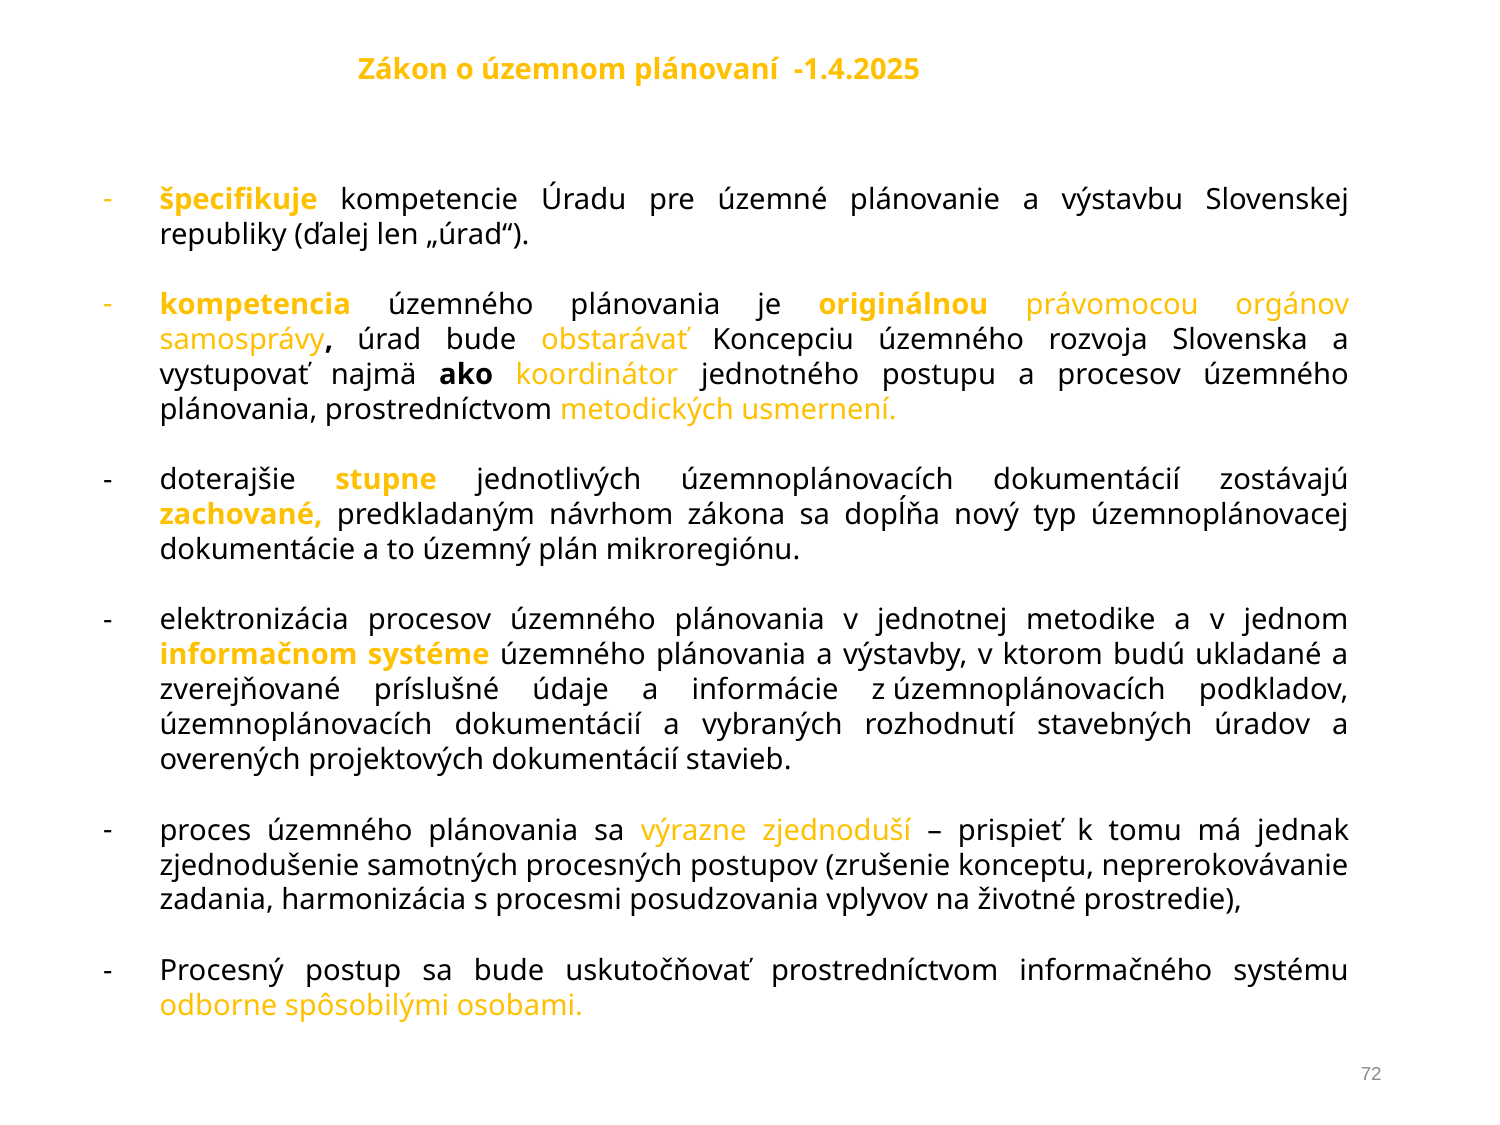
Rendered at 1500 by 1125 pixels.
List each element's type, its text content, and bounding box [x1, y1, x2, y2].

text_box Zákon o územnom plánovaní -1.4.2025 špecifikuje kompetencie Úradu pre územné plánovanie a výstavbu Slovenskej republiky (ďalej len „úrad“). kompetencia územného plánovania je originálnou právomocou orgánov samosprávy, úrad bude obstarávať Koncepciu územného rozvoja Slovenska a vystupovať najmä ako koordinátor jednotného postupu a procesov územného plánovania, prostredníctvom metodických usmernení. doterajšie stupne jednotlivých územnoplánovacích dokumentácií zostávajú zachované, predkladaným návrhom zákona sa dopĺňa nový typ územnoplánovacej dokumentácie a to územný plán mikroregiónu. elektronizácia procesov územného plánovania v jednotnej metodike a v jednom informačnom systéme územného plánovania a výstavby, v ktorom budú ukladané a zverejňované príslušné údaje a informácie z územnoplánovacích podkladov, územnoplánovacích dokumentácií a vybraných rozhodnutí stavebných úradov a overených projektových dokumentácií stavieb. proces územného plánovania sa výrazne zjednoduší – prispieť k tomu má jednak zjednodušenie samotných procesných postupov (zrušenie konceptu, neprerokovávanie zadania, harmonizácia s procesmi posudzovania vplyvov na životné prostredie), Procesný postup sa bude uskutočňovať prostredníctvom informačného systému odborne spôsobilými osobami. [88, 42, 1365, 1029]
slide_number 72 [1059, 1042, 1397, 1103]
